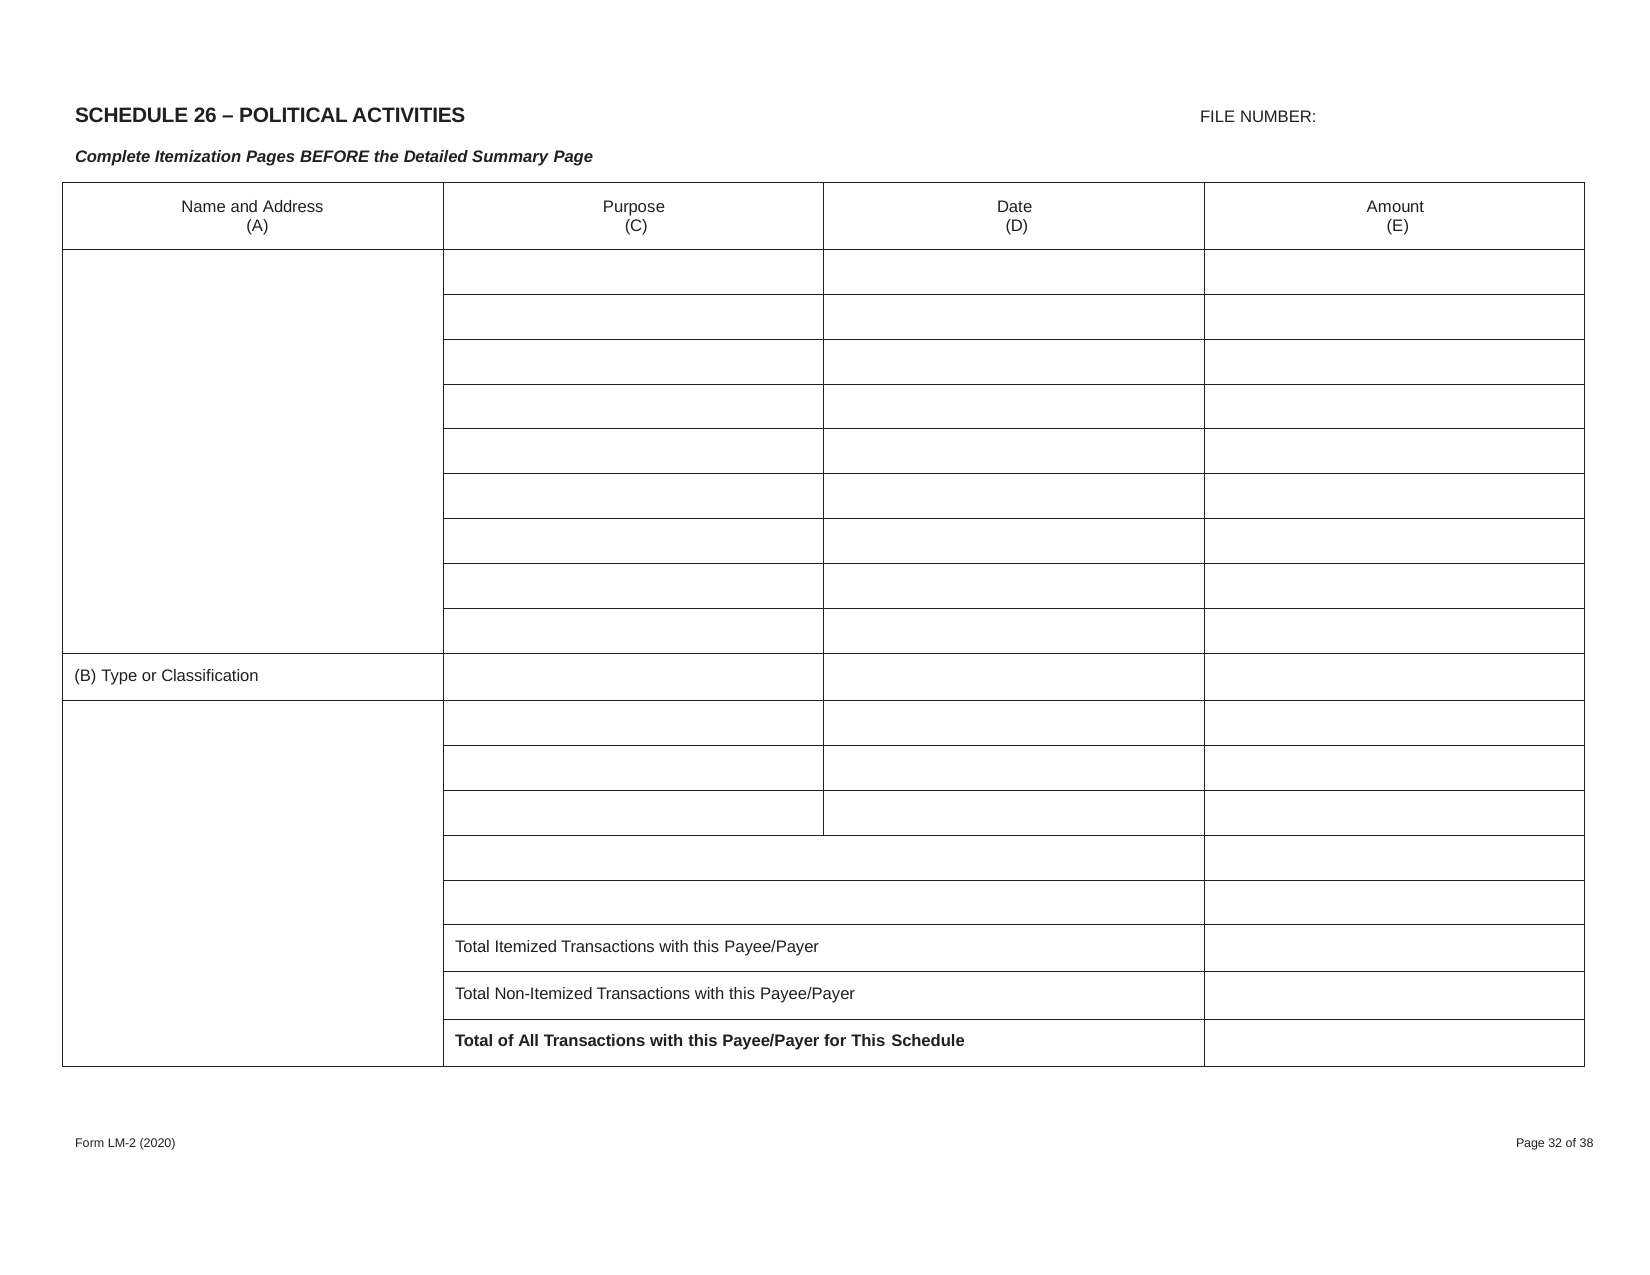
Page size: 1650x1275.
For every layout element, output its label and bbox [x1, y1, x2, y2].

table_cell [63, 701, 443, 1066]
table_cell [444, 295, 823, 339]
table_cell [1205, 791, 1584, 835]
table_header [824, 183, 1204, 249]
table_cell [444, 836, 1204, 880]
table_cell [444, 385, 823, 428]
table_cell [444, 429, 823, 473]
table_cell [1205, 519, 1584, 563]
table_cell [1205, 340, 1584, 384]
table_cell [824, 791, 1204, 835]
table_cell [824, 746, 1204, 790]
table_cell [1205, 429, 1584, 473]
table_header [1205, 183, 1584, 249]
table_cell [444, 791, 823, 835]
table_cell [444, 1020, 1204, 1066]
table_cell [824, 609, 1204, 653]
table_cell [444, 881, 1204, 924]
slide_number [1513, 1133, 1597, 1275]
table_cell [444, 564, 823, 608]
table_cell [1205, 385, 1584, 428]
table_cell [824, 519, 1204, 563]
table_cell [63, 654, 443, 700]
table_cell [444, 972, 1204, 1019]
table_cell [444, 925, 1204, 971]
table_cell [824, 250, 1204, 294]
table_cell [444, 654, 823, 700]
table_cell [824, 474, 1204, 518]
table_cell [1205, 972, 1584, 1019]
table_cell [824, 429, 1204, 473]
table_header [444, 183, 823, 249]
table_cell [1205, 609, 1584, 653]
table_cell [444, 519, 823, 563]
table_cell [1205, 1020, 1584, 1066]
table_cell [824, 701, 1204, 745]
table_cell [1205, 836, 1584, 880]
table_cell [1205, 701, 1584, 745]
table_cell [1205, 564, 1584, 608]
text_box [1197, 103, 1319, 126]
table_cell [1205, 654, 1584, 700]
table_cell [824, 340, 1204, 384]
table_cell [444, 746, 823, 790]
table_cell [1205, 746, 1584, 790]
table_cell [1205, 881, 1584, 924]
table_cell [824, 295, 1204, 339]
text_box [72, 99, 641, 166]
table_cell [444, 701, 823, 745]
table_cell [1205, 925, 1584, 971]
table_cell [824, 654, 1204, 700]
table_cell [1205, 295, 1584, 339]
table_cell [444, 609, 823, 653]
table_cell [444, 340, 823, 384]
table_cell [444, 250, 823, 294]
table_header [63, 183, 443, 249]
table_cell [1205, 474, 1584, 518]
table_cell [824, 564, 1204, 608]
table_cell [1205, 250, 1584, 294]
table_cell [444, 474, 823, 518]
footer [72, 1133, 344, 1275]
table_cell [824, 385, 1204, 428]
table_cell [63, 250, 443, 653]
